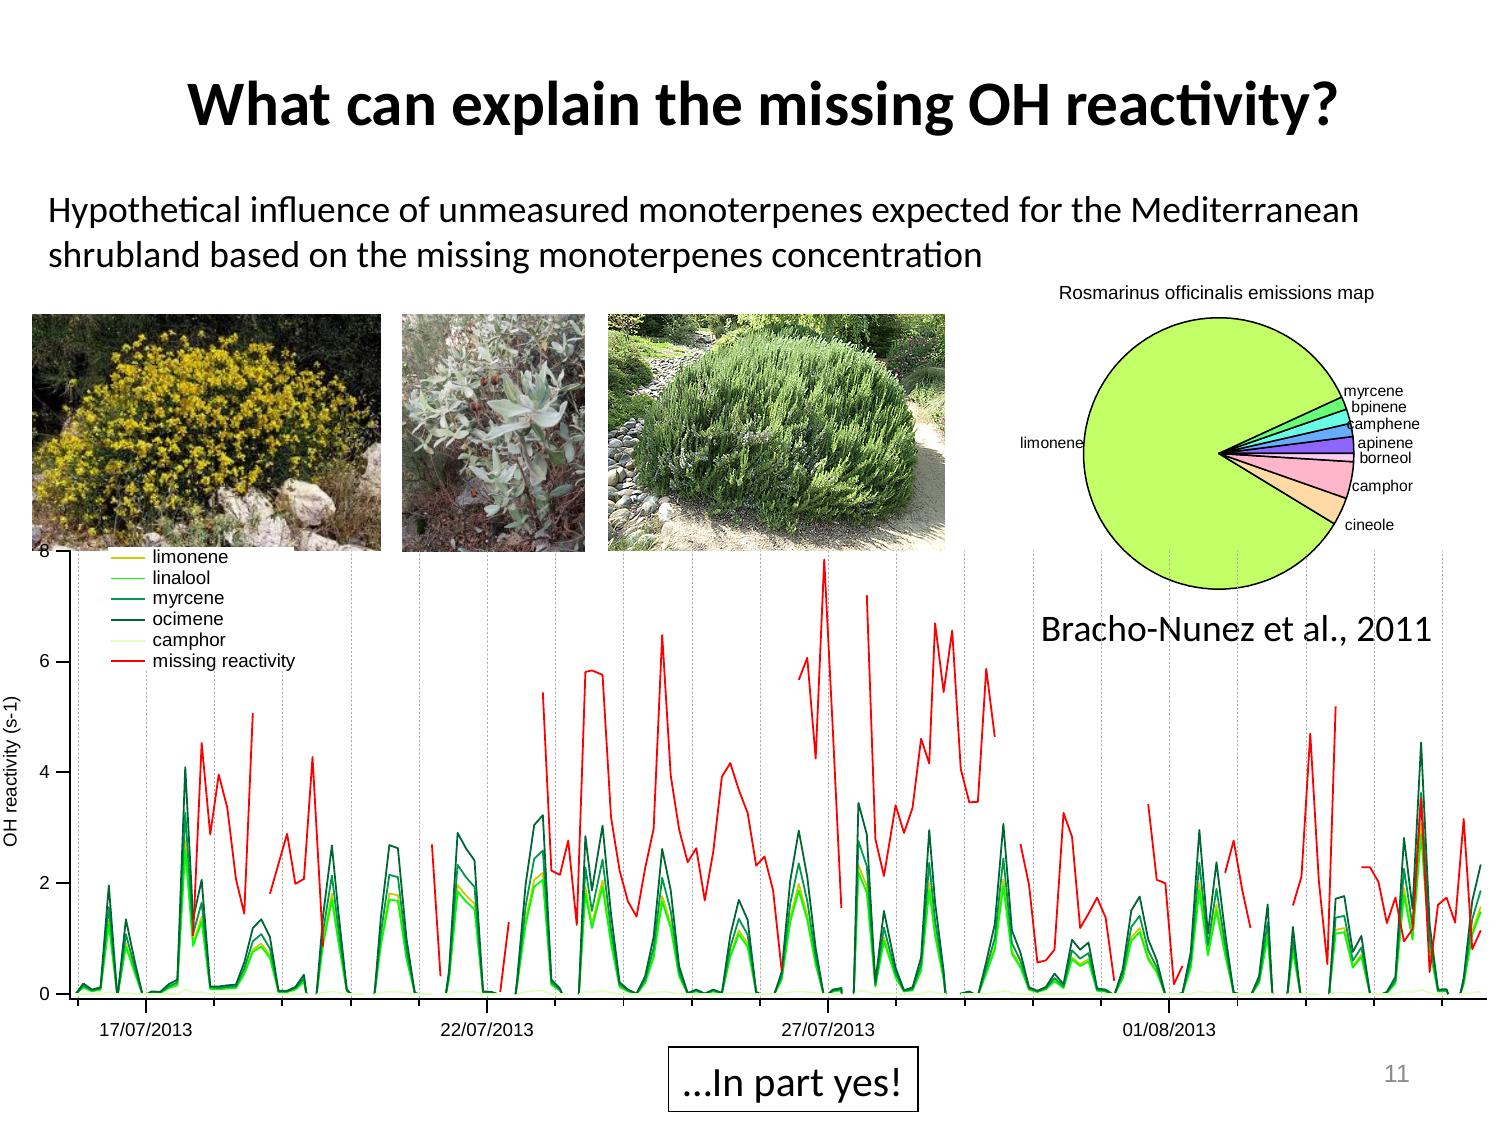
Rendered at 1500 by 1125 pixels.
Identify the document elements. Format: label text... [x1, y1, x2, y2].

slide_number 11 [1074, 1074, 1425, 1103]
picture [0, 253, 1500, 1066]
text_box …In part yes! [668, 1074, 918, 1112]
text_box Hypothetical influence of unmeasured monoterpenes expected for the Mediterranean shrubland based on the missing monoterpenes concentration [33, 178, 1385, 283]
title What can explain the missing OH reactivity? [164, 19, 1365, 178]
